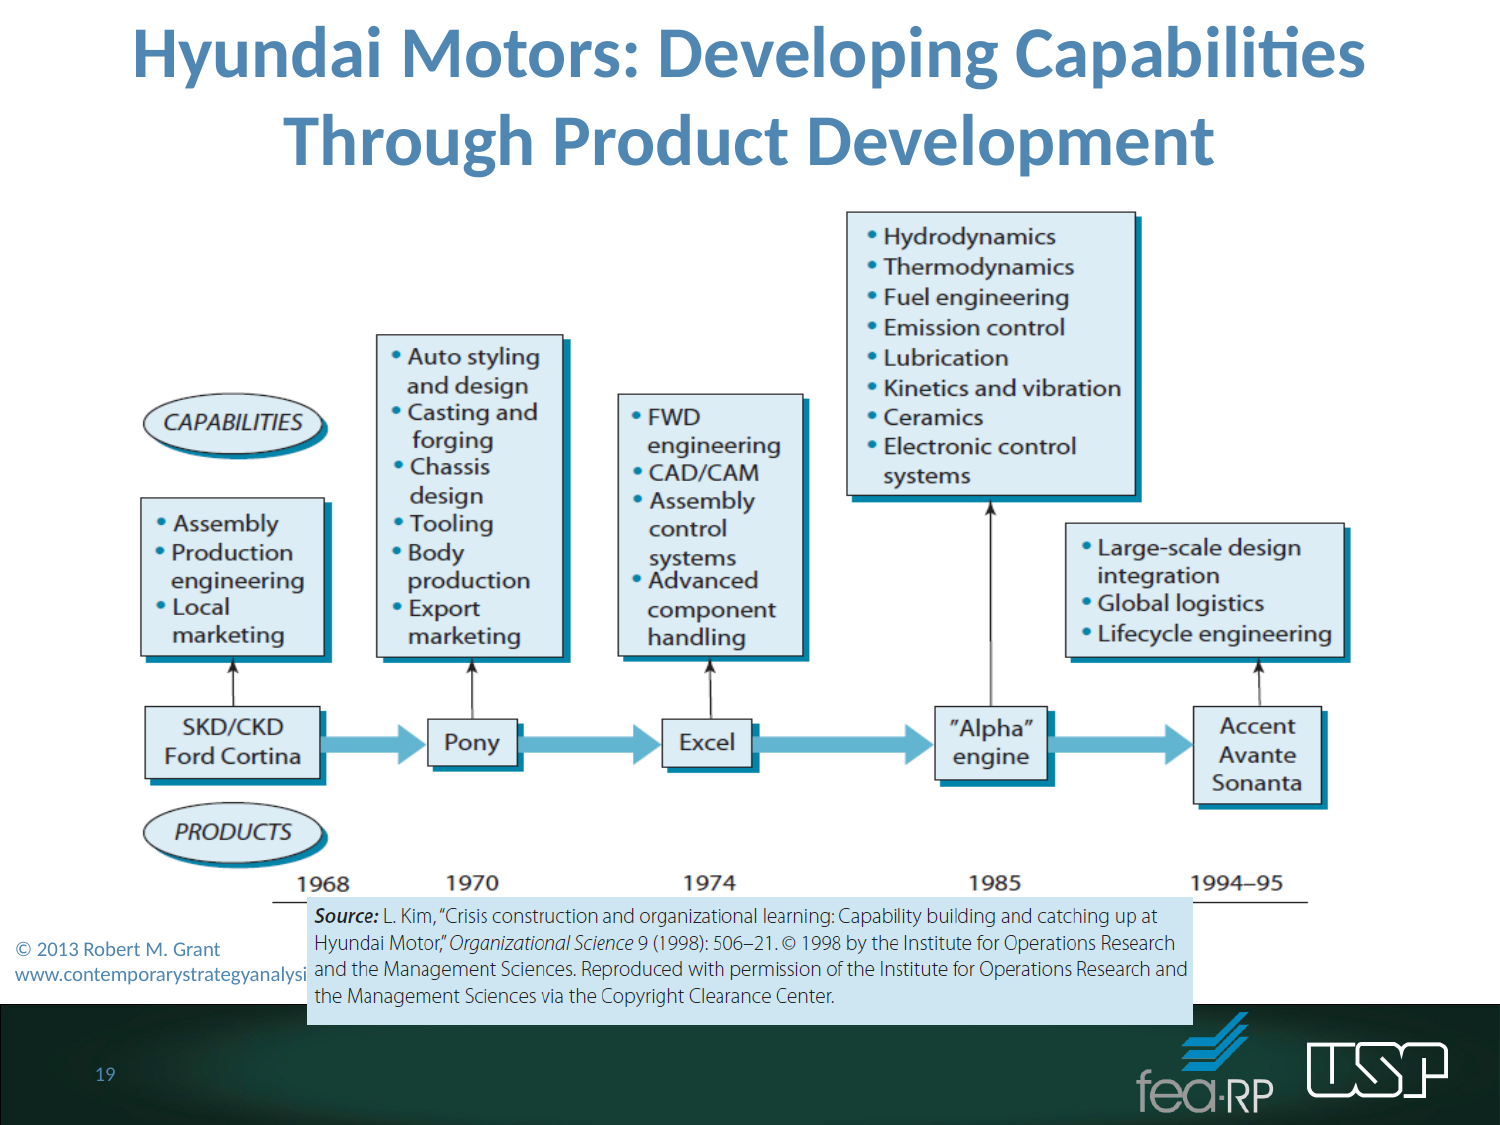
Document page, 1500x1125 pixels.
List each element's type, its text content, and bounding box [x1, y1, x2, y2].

text_box © 2013 Robert M. Grant www.contemporarystrategyanalysis.com [0, 927, 306, 993]
text_box Hyundai Motors: Developing Capabilities Through Product Development [0, 0, 1500, 188]
picture [0, 180, 1500, 1125]
slide_number 19 [79, 1042, 418, 1103]
